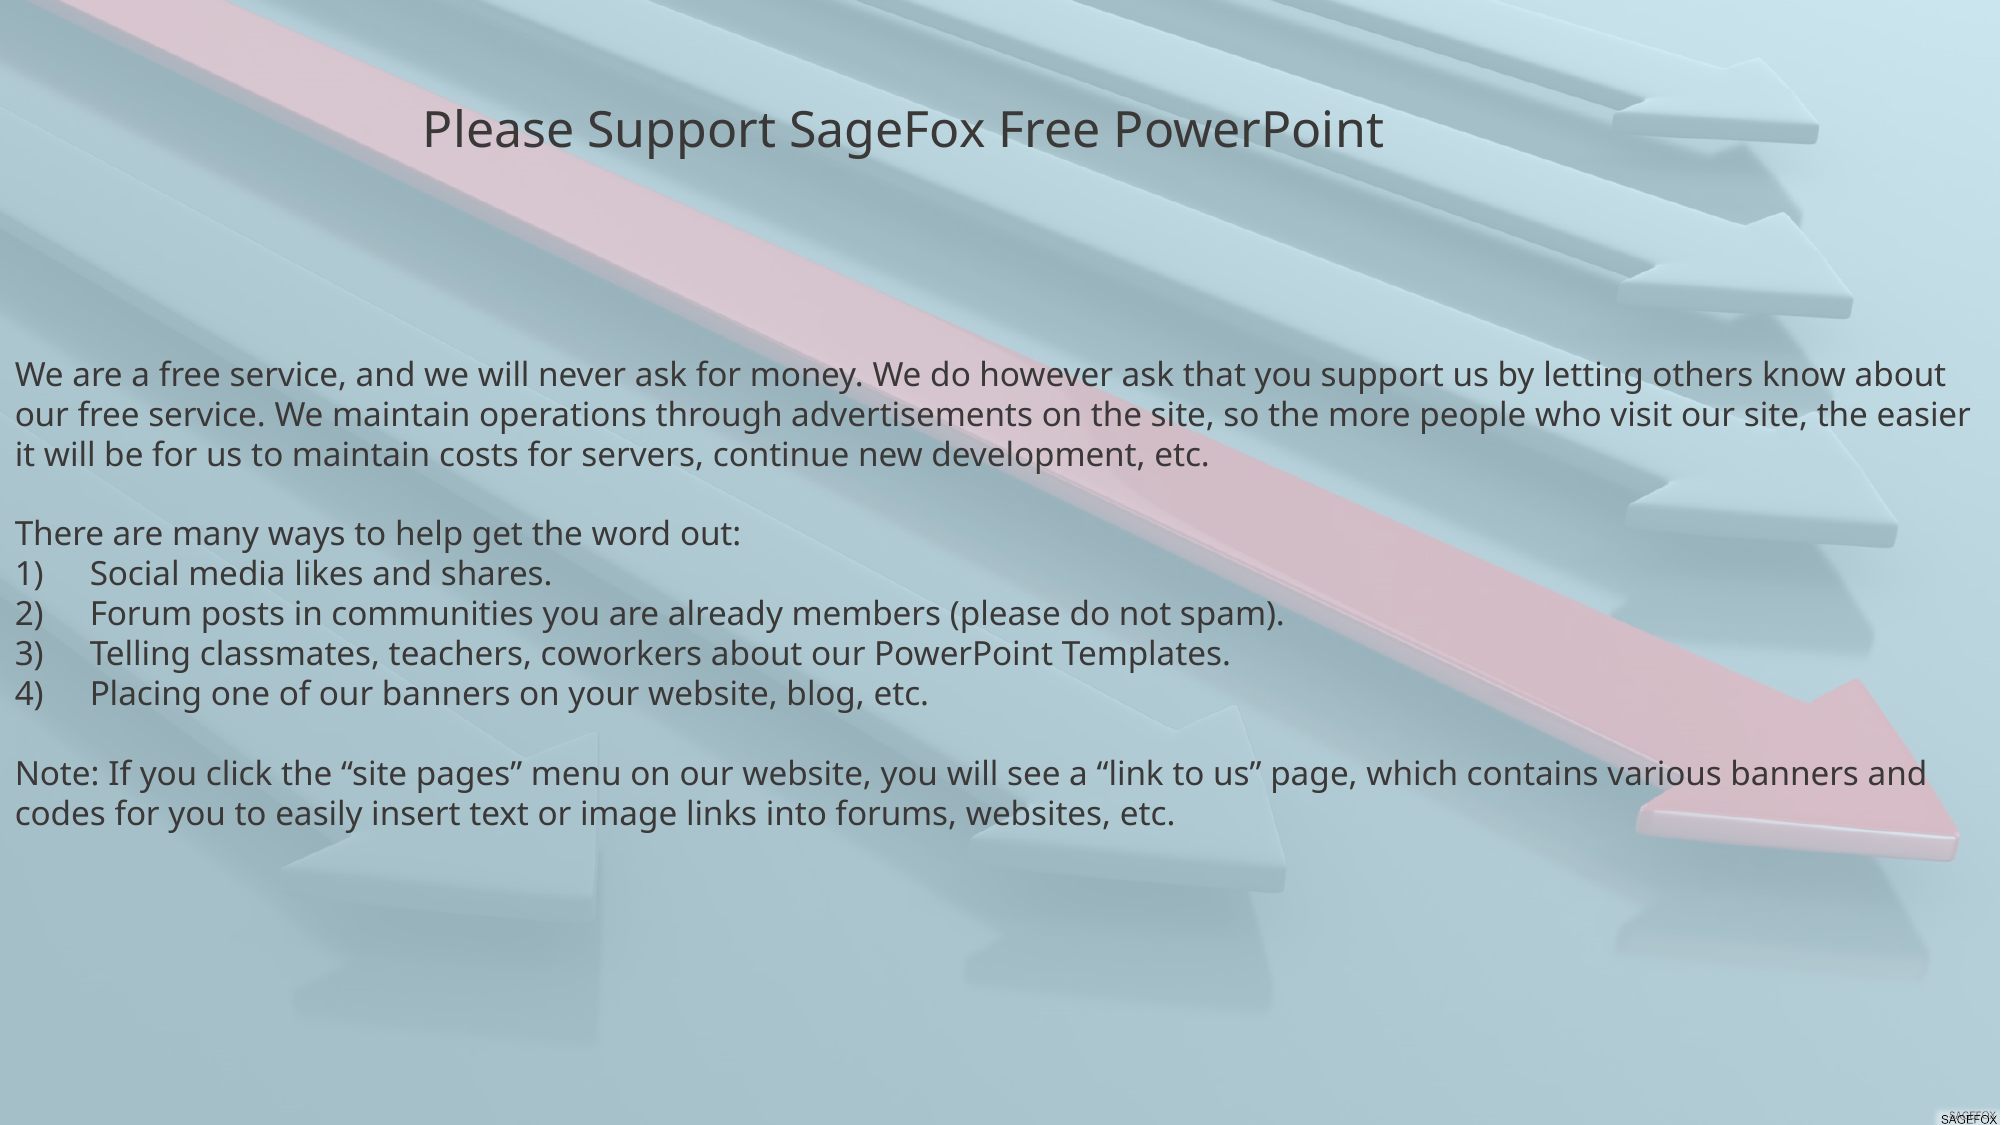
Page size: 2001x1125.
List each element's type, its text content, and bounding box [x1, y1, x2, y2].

title Please Support SageFox Free PowerPoint [363, 72, 1444, 190]
text_box We are a free service, and we will never ask for money. We do however ask that you support us by letting others know about our free service. We maintain operations through advertisements on the site, so the more people who visit our site, the easier it will be for us to maintain costs for servers, continue new development, etc. There are many ways to help get the word out: Social media likes and shares. Forum posts in communities you are already members (please do not spam). Telling classmates, teachers, coworkers about our PowerPoint Templates. Placing one of our banners on your website, blog, etc. Note: If you click the “site pages” menu on our website, you will see a “link to us” page, which contains various banners and codes for you to easily insert text or image links into forums, websites, etc. [0, 0, 2000, 1125]
picture [1938, 1114, 1999, 1125]
